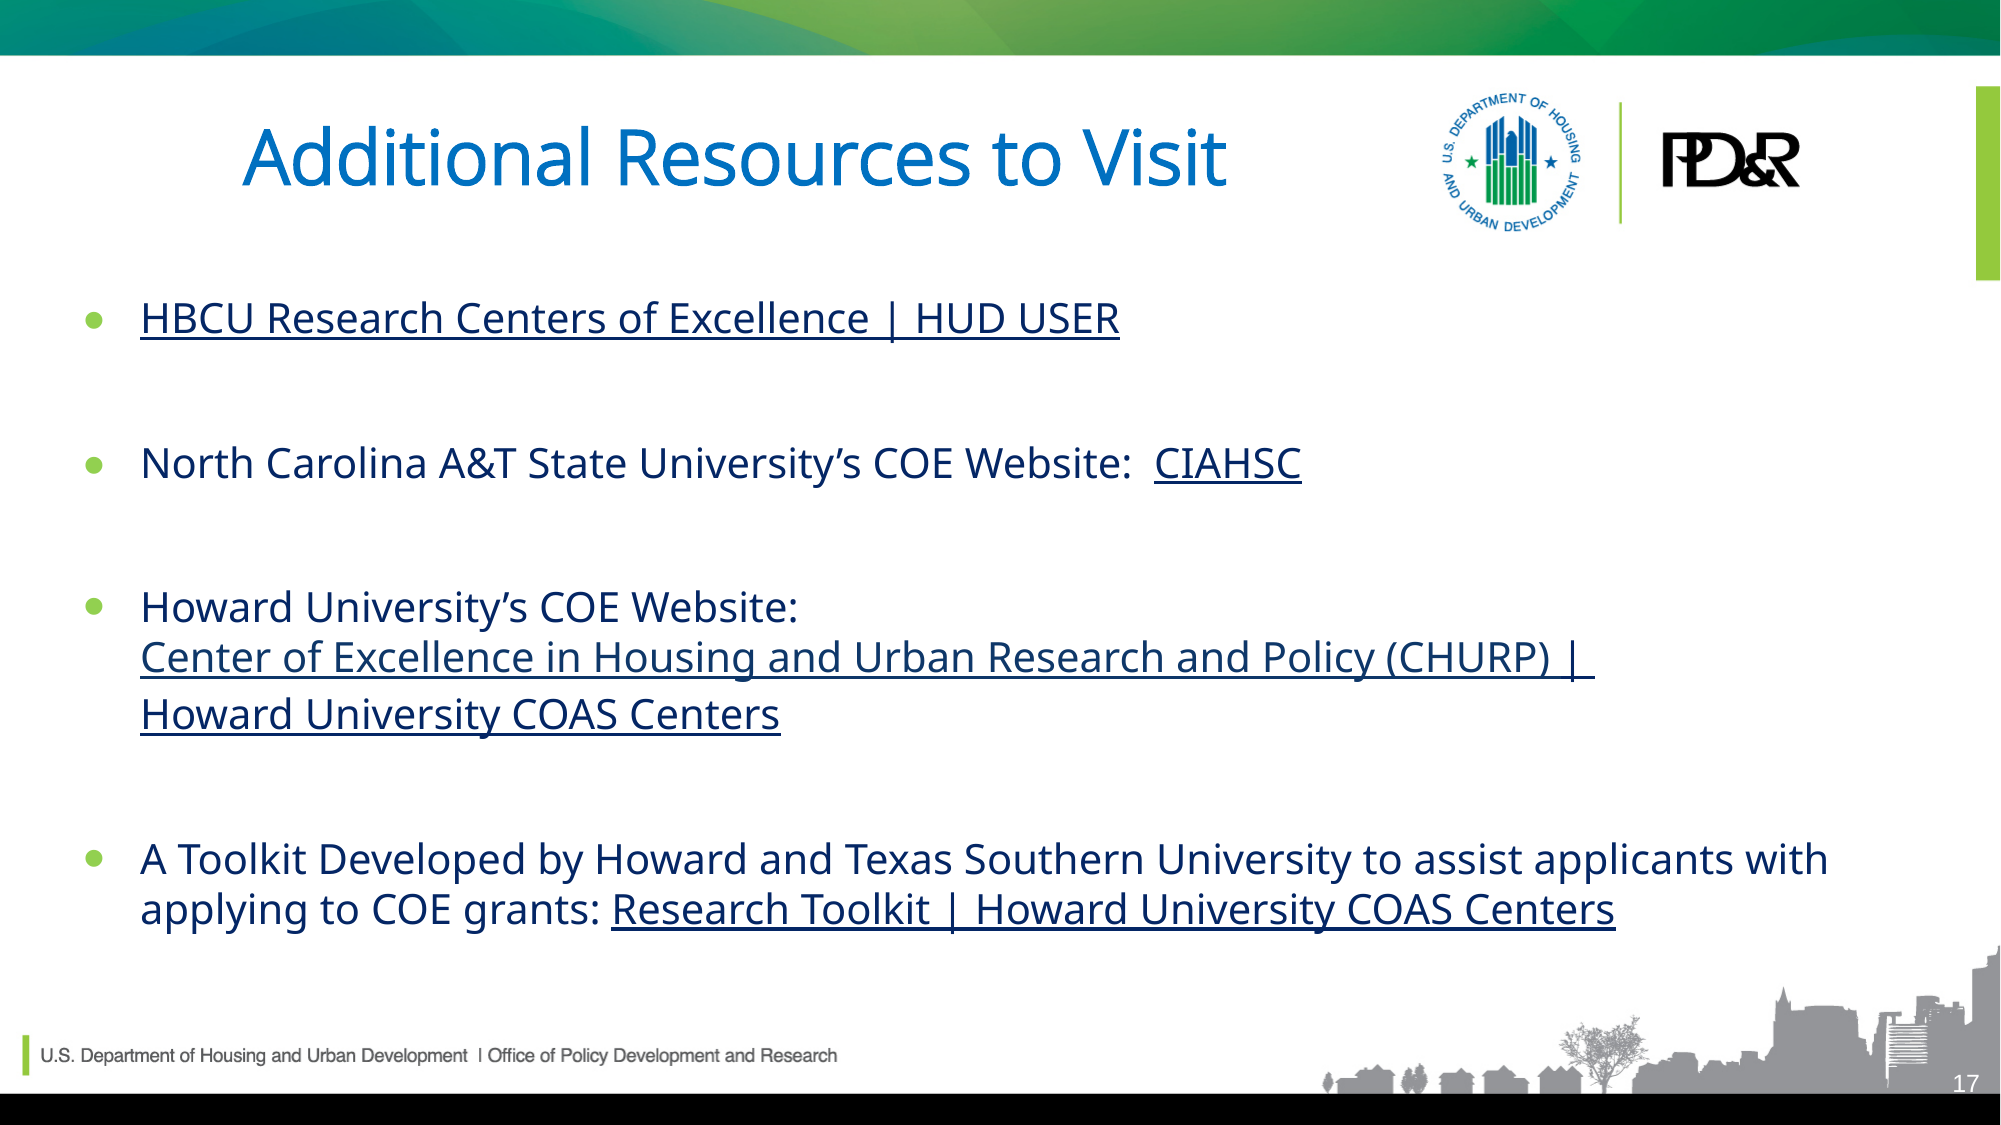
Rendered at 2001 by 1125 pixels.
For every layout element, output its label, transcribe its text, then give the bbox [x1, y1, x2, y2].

list HBCU Research Centers of Excellence | HUD USER North Carolina A&T State University’s COE Website: CIAHSC Howard University’s COE Website: Center of Excellence in Housing and Urban Research and Policy (CHURP) | Howard University COAS Centers A Toolkit Developed by Howard and Texas Southern University to assist applicants with applying to COE grants: Research Toolkit | Howard University COAS Centers [68, 284, 1850, 966]
slide_number 17 [1528, 1054, 1996, 1110]
picture [0, 0, 2001, 1125]
title Additional Resources to Visit [68, 109, 1405, 197]
